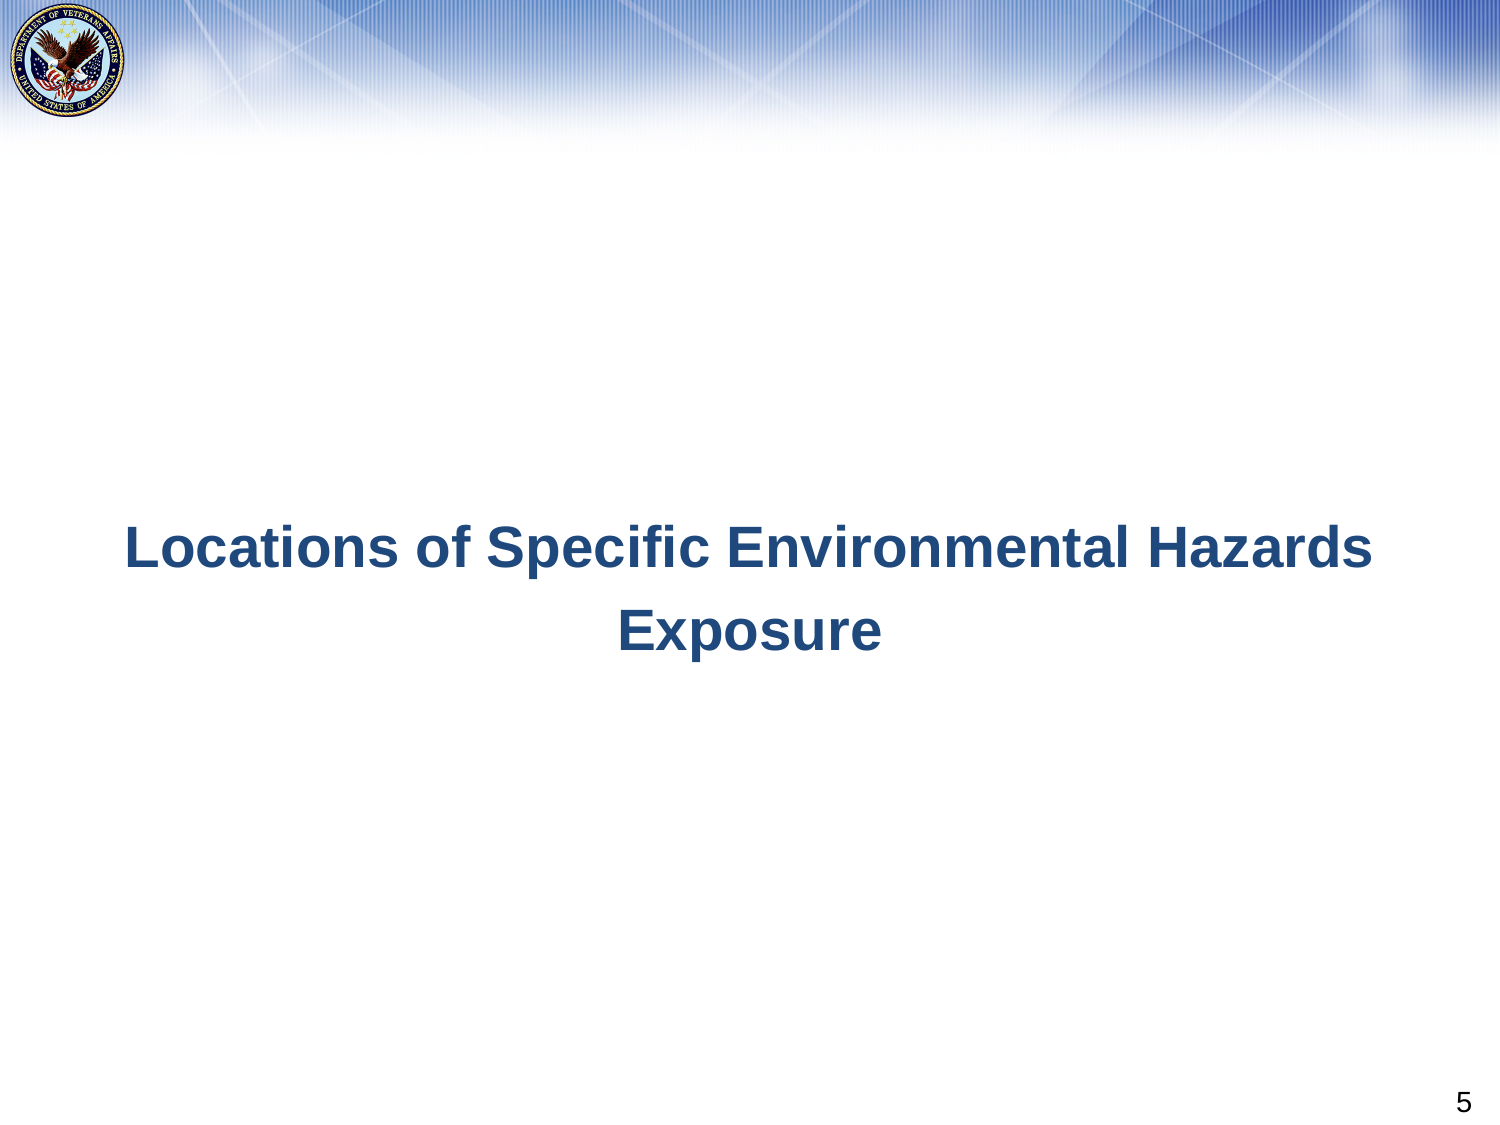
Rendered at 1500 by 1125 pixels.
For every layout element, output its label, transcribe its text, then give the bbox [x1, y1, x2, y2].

picture [0, 0, 1500, 1062]
slide_number 5 [1136, 1083, 1487, 1125]
list Locations of Specific Environmental Hazards Exposure [75, 337, 1425, 980]
